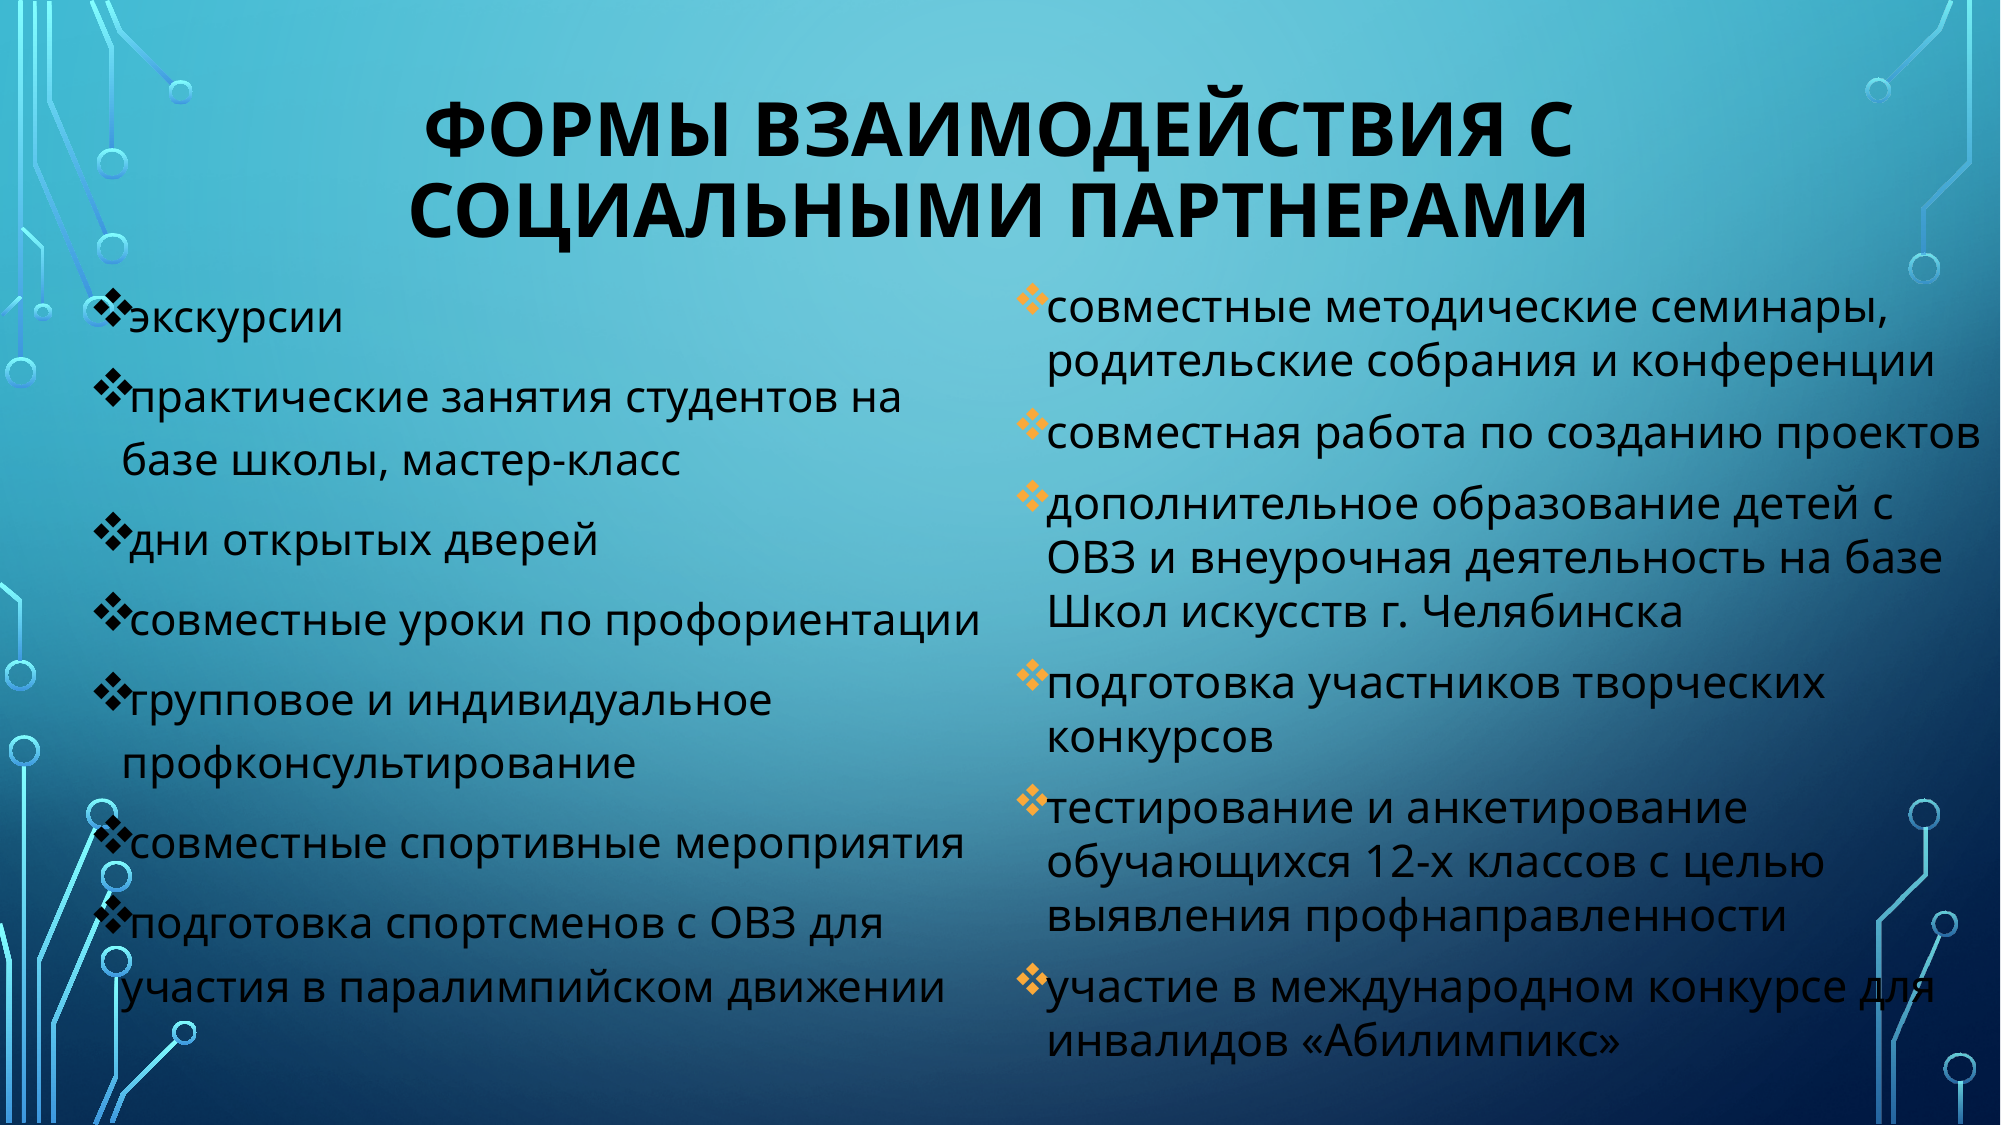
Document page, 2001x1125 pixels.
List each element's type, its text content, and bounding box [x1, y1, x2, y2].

title Формы взаимодействия с социальными партнерами [366, 75, 1634, 270]
text_box совместные методические семинары, родительские собрания и конференции совместная работа по созданию проектов дополнительное образование детей с ОВЗ и внеурочная деятельность на базе Школ искусств г. Челябинска подготовка участников творческих конкурсов тестирование и анкетирование обучающихся 12-х классов с целью выявления профнаправленности участие в международном конкурсе для инвалидов «Абилимпикс» [997, 270, 1998, 1117]
list экскурсии практические занятия студентов на базе школы, мастер-класс дни открытых дверей совместные уроки по профориентации групповое и индивидуальное профконсультирование совместные спортивные мероприятия подготовка спортсменов с ОВЗ для участия в паралимпийском движении [73, 270, 1000, 1125]
